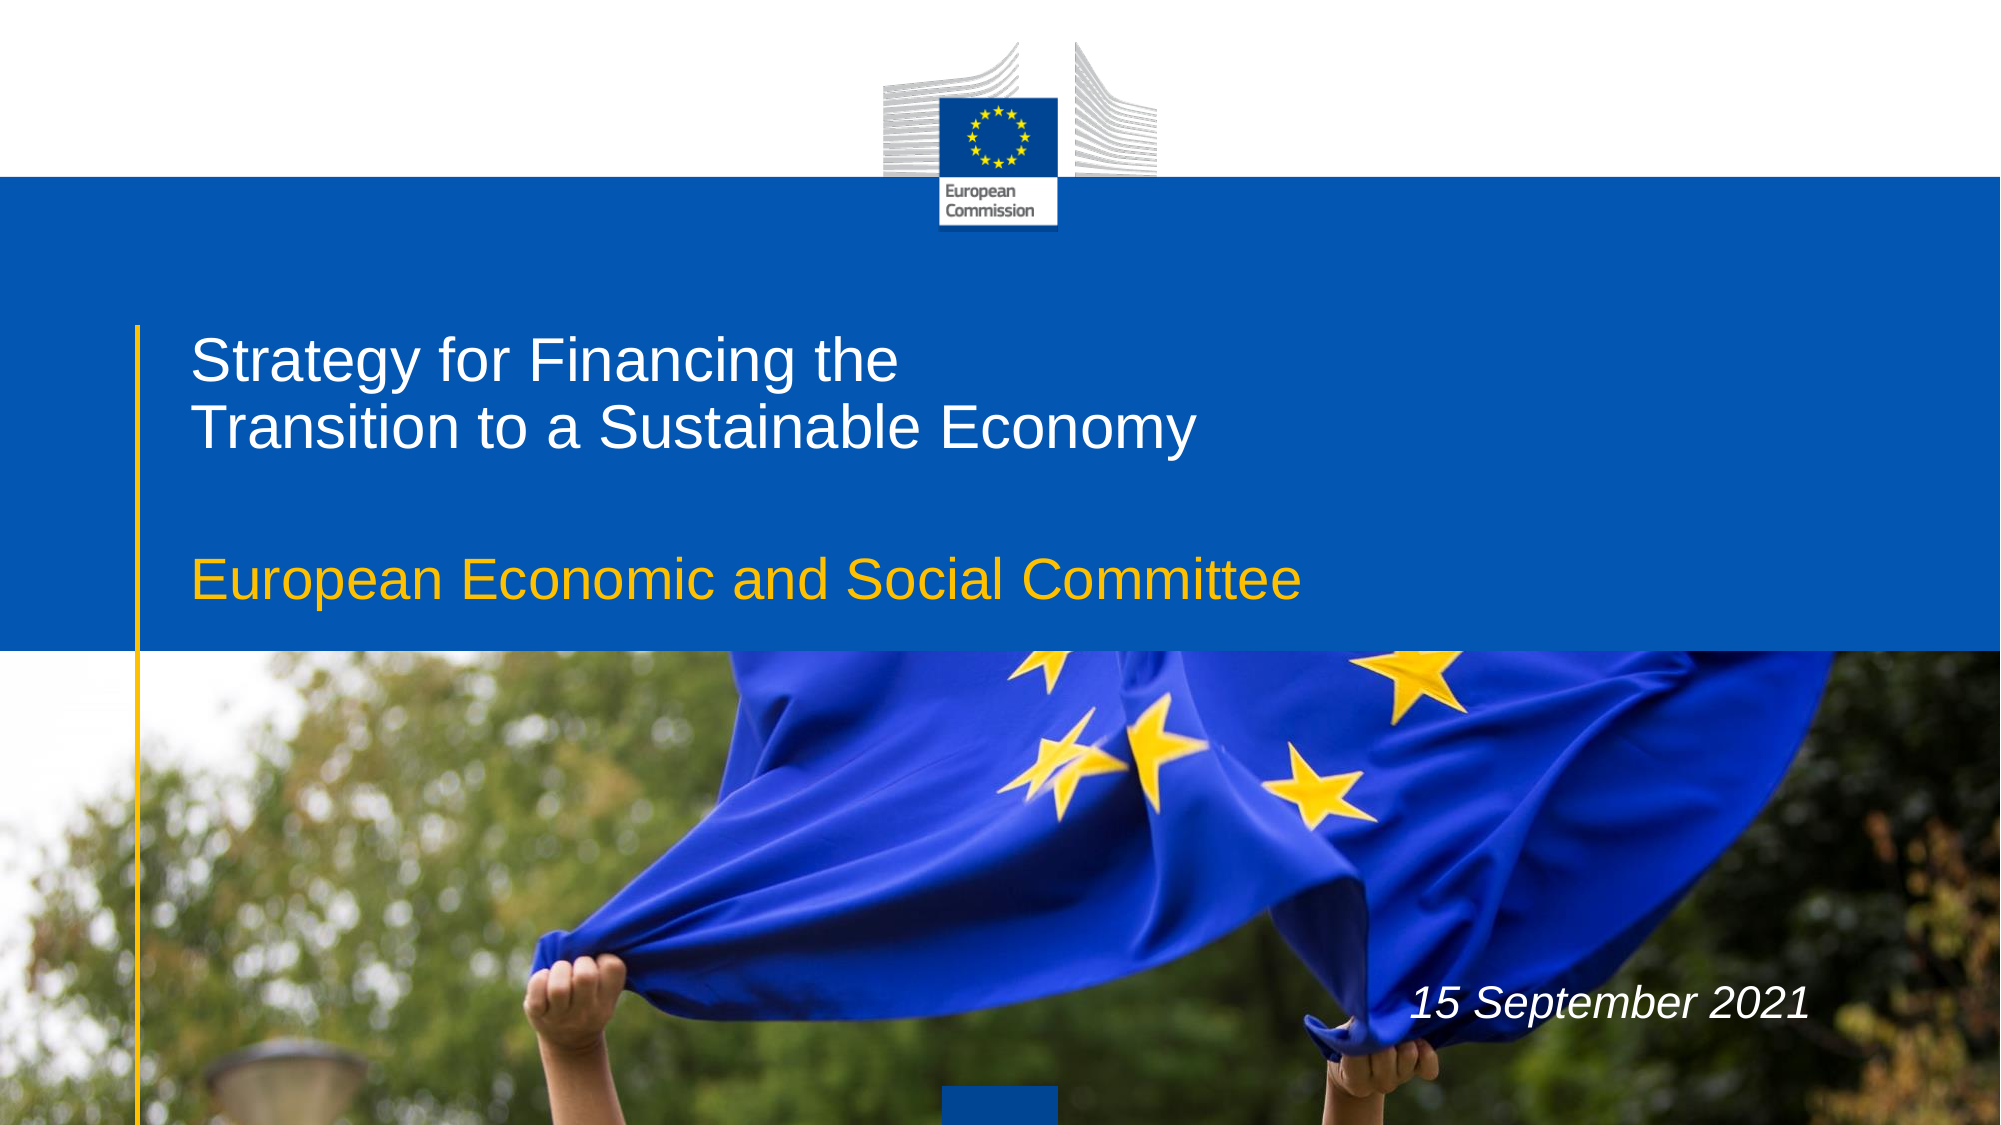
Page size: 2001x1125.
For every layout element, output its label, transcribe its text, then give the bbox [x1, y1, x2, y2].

picture [883, 42, 1157, 232]
picture [140, 651, 2000, 1125]
title Strategy for Financing the Transition to a Sustainable Economy [175, 320, 1827, 464]
subtitle European Economic and Social Committee [175, 533, 1827, 682]
picture [0, 651, 135, 1125]
list 15 September 2021 [999, 948, 1827, 1036]
